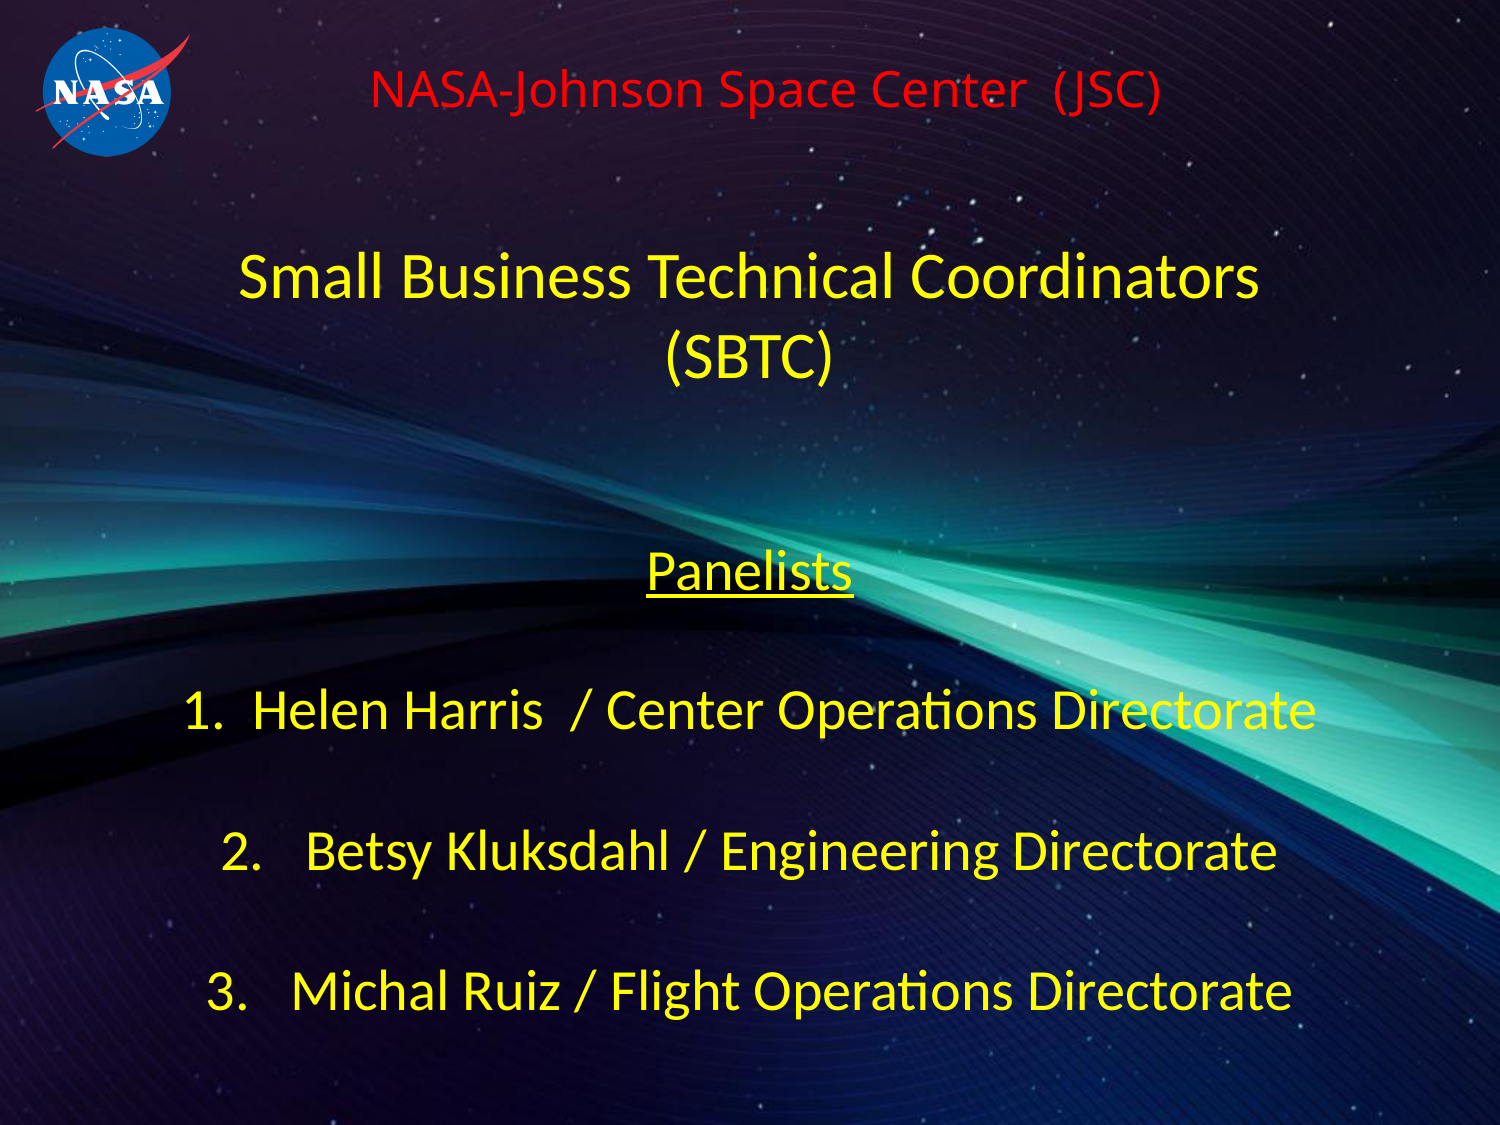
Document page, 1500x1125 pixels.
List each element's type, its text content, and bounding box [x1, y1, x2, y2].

text_box NASA-Johnson Space Center (JSC) [138, 50, 1393, 185]
text_box Small Business Technical Coordinators (SBTC) Panelists 1. Helen Harris / Center Operations Directorate Betsy Kluksdahl / Engineering Directorate Michal Ruiz / Flight Operations Directorate [0, 224, 1500, 1125]
picture [0, 0, 1500, 224]
